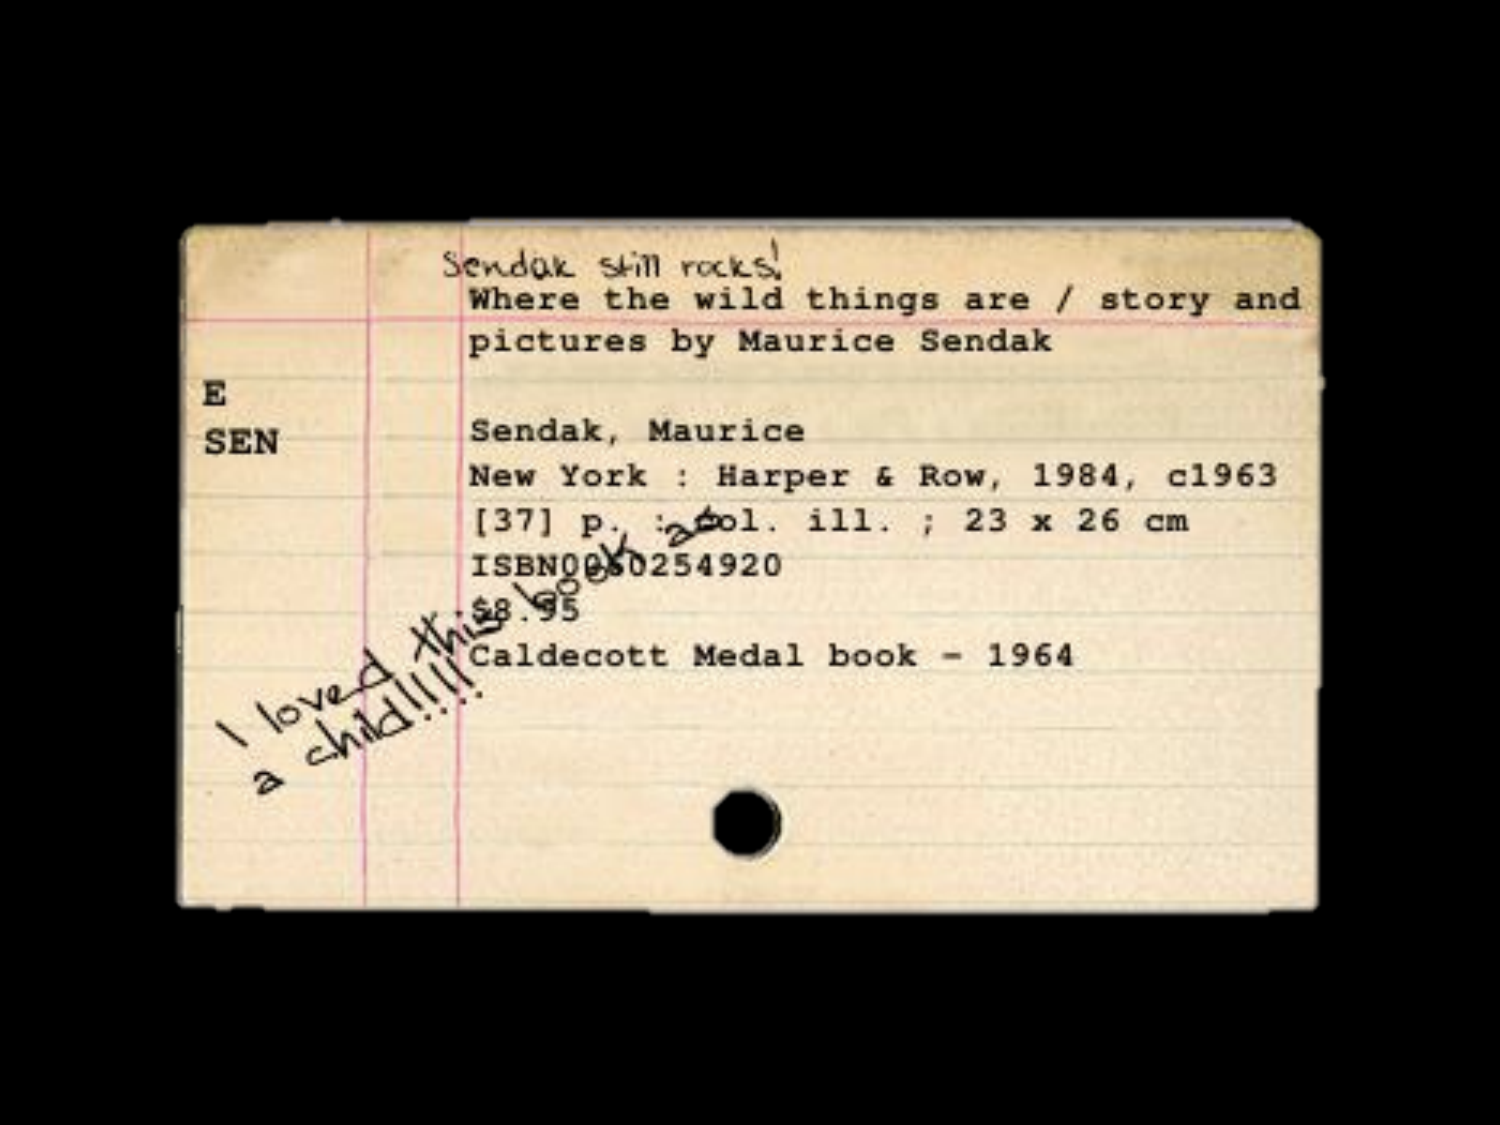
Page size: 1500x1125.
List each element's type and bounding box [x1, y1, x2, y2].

picture [162, 201, 1338, 924]
